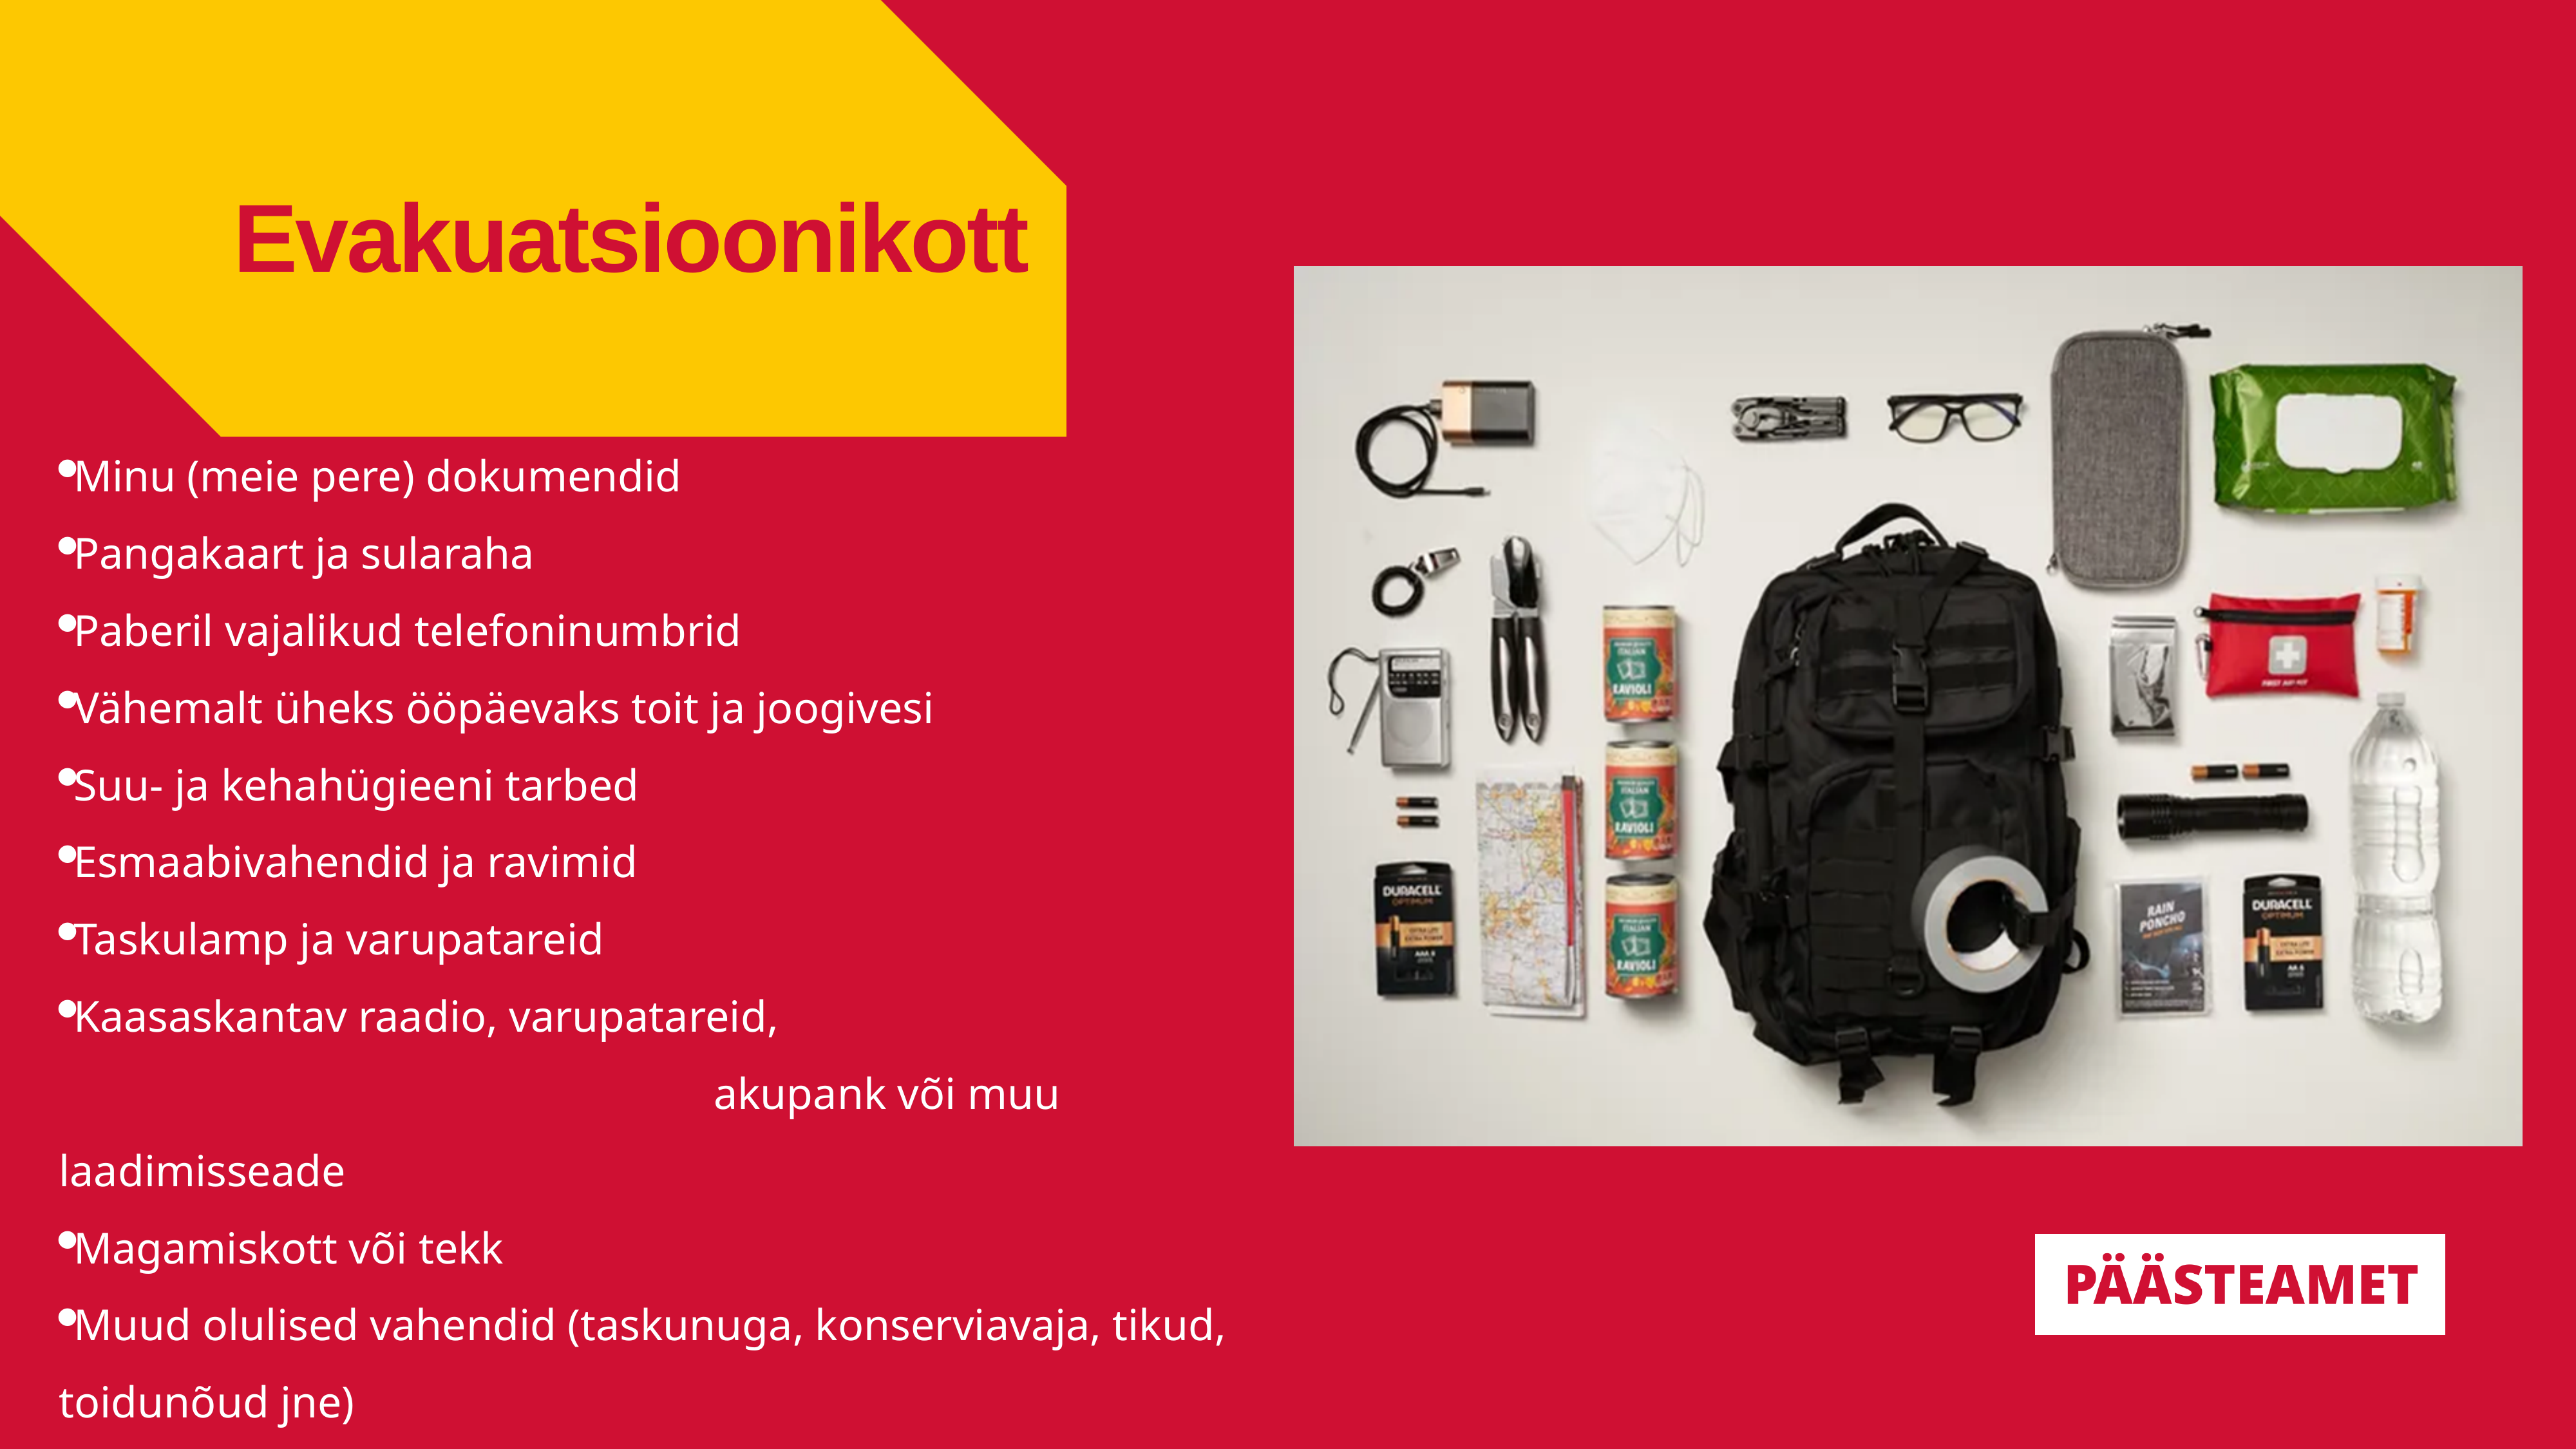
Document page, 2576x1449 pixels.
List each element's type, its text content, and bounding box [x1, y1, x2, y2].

title Evakuatsioonikott [227, 192, 1067, 417]
picture [1294, 0, 2576, 1449]
picture [0, 0, 1066, 437]
list Minu (meie pere) dokumendid Pangakaart ja sularaha Paberil vajalikud telefoninumbrid Vähemalt üheks ööpäevaks toit ja joogivesi Suu- ja kehahügieeni tarbed Esmaabivahendid ja ravimid Taskulamp ja varupatareid Kaasaskantav raadio, varupatareid, akupank või muu laadimisseade Magamiskott või tekk Muud olulised vahendid (taskunuga, konserviavaja, tikud, toidunõud jne) [53, 417, 1282, 1433]
